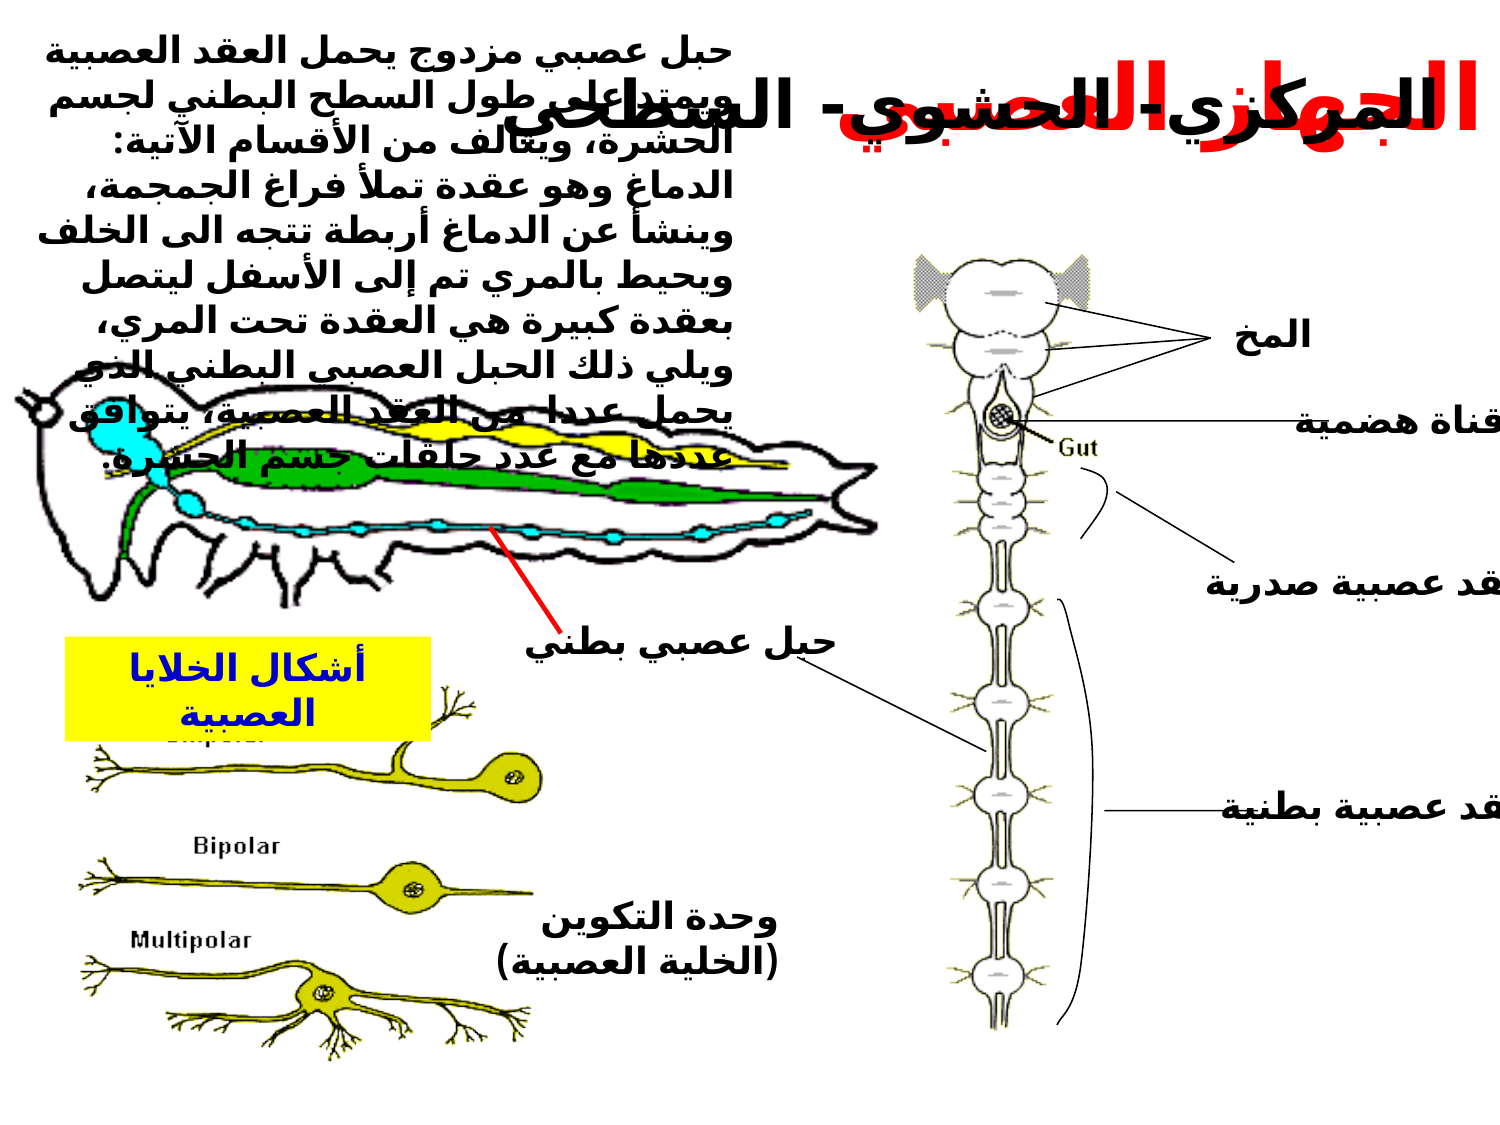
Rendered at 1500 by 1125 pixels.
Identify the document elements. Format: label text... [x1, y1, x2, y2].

text_box المخ [1218, 302, 1328, 363]
text_box عقد عصبية بطنية [1205, 774, 1500, 880]
text_box وحدة التكوين (الخلية العصبية) [601, 884, 795, 990]
text_box المركزي- الحشوي- السطحي [750, 54, 1456, 150]
text_box عقد عصبية صدرية [1189, 550, 1500, 611]
text_box حبل عصبي مزدوج يحمل العقد العصبية ويمتد على طول السطح البطني لجسم الحشرة، ويتألف من الأقسام الآتية: الدماغ وهو عقدة تملأ فراغ الجمجمة، وينشأ عن الدماغ أربطة تتجه الى الخلف ويحيط بالمري تم إلى الأسفل ليتصل بعقدة كبيرة هي العقدة تحت المري، ويلي ذلك الحبل العصبي البطني الذي يحمل عددا من العقد العصبية، يتوافق عددها مع عدد حلقات جسم الحشرة. [0, 19, 750, 300]
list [0, 302, 939, 683]
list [29, 690, 597, 1100]
title الجهاز العصبي [150, 0, 1500, 188]
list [832, 231, 1158, 1064]
text_box قناة هضمية [1278, 388, 1500, 449]
